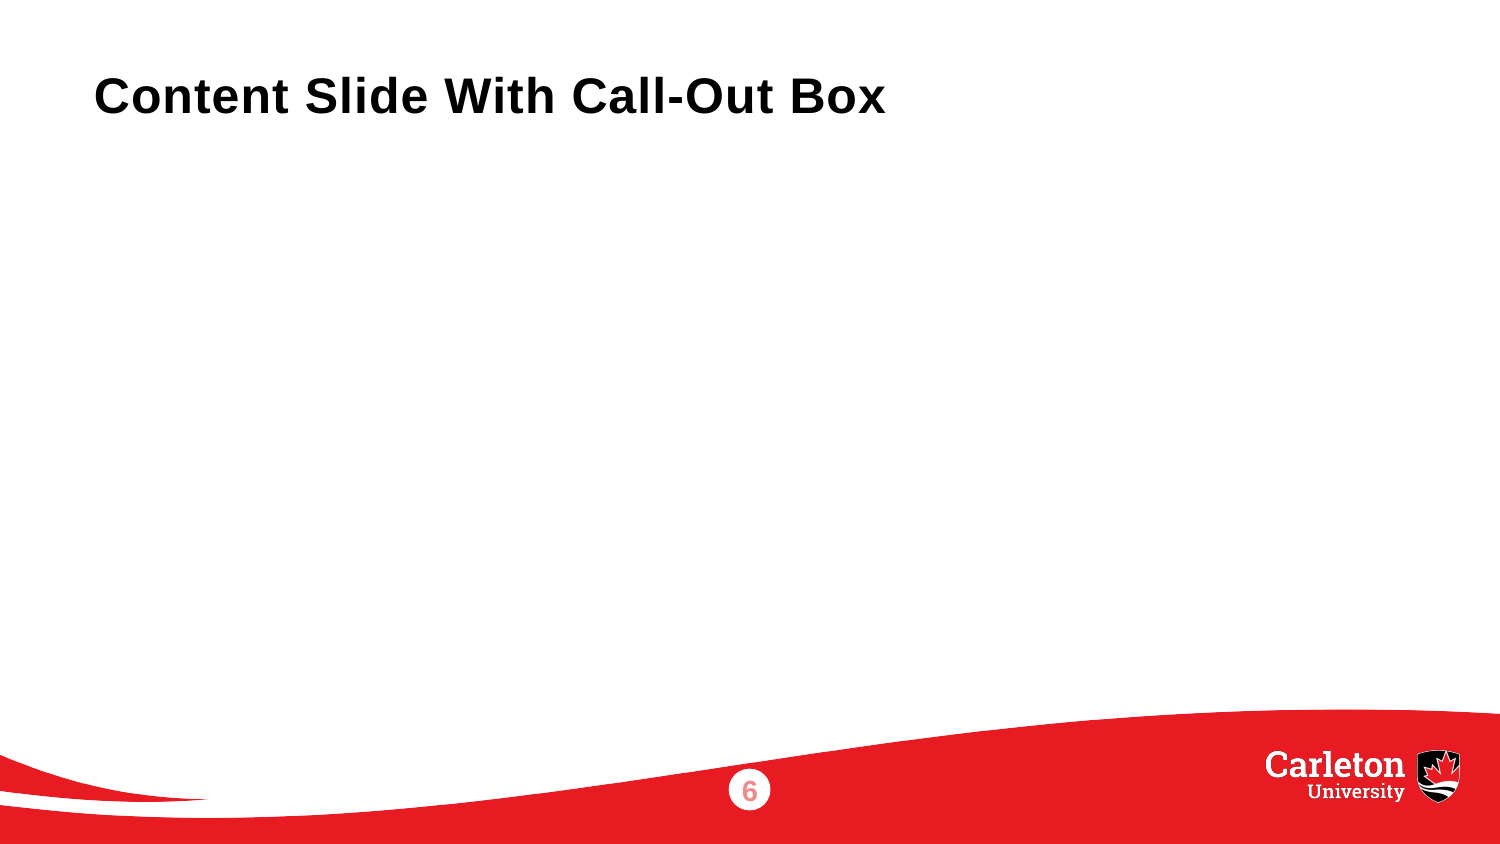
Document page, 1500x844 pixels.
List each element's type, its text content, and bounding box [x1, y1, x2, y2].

picture [0, 0, 1500, 844]
title Content Slide With Call-Out Box [93, 70, 1407, 190]
slide_number 6 [581, 766, 919, 812]
